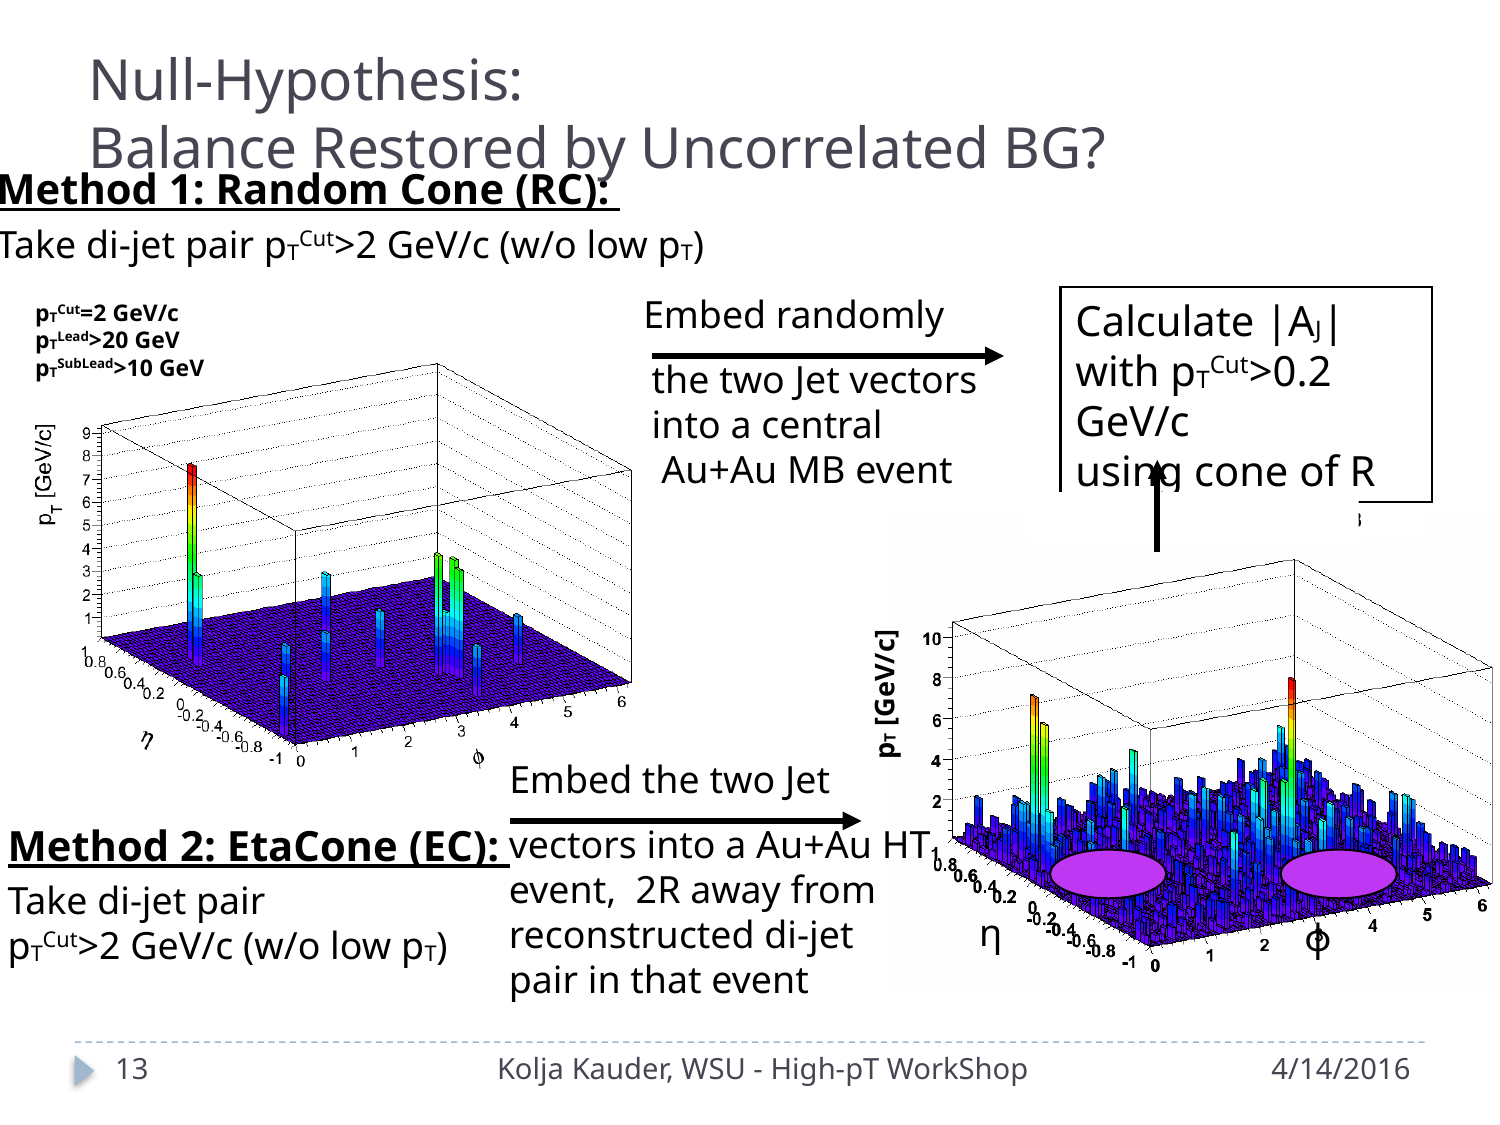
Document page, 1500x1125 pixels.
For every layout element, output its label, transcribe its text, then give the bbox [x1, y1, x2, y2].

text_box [17, 162, 698, 459]
text_box Null-Hypothesis: Balance Restored by Uncorrelated BG? [74, 37, 1425, 188]
slide_number 13 [100, 1042, 426, 1103]
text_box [652, 286, 1432, 459]
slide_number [1051, 1042, 1426, 1103]
footer Kolja Kauder, WSU - High-pT WorkShop [475, 1042, 1051, 1103]
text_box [14, 459, 1500, 1004]
